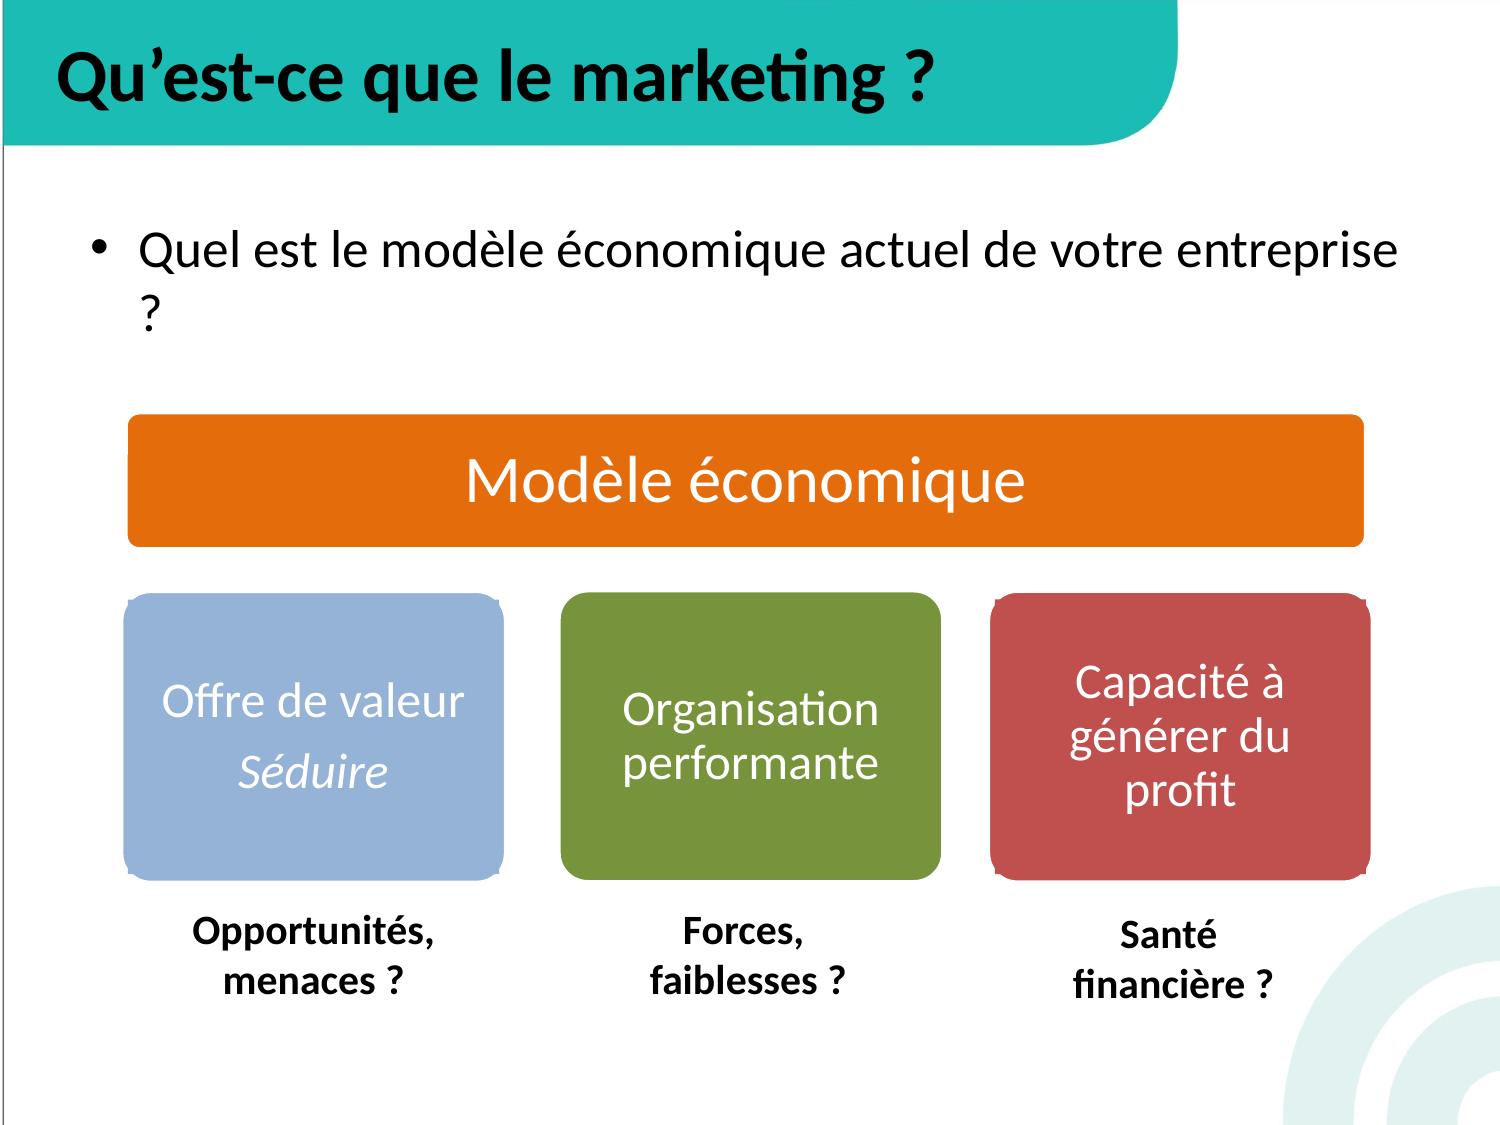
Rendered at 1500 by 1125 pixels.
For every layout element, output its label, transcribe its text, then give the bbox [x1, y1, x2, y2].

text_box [121, 590, 507, 883]
text_box Opportunités, menaces ? [121, 895, 506, 1011]
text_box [125, 412, 1367, 550]
picture [0, 0, 1500, 1125]
title Qu’est-ce que le marketing ? [41, 19, 1117, 207]
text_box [987, 590, 1373, 883]
text_box Santé financière ? [981, 899, 1366, 1015]
text_box Forces, faiblesses ? [556, 895, 941, 1011]
list Quel est le modèle économique actuel de votre entreprise ? [75, 206, 1425, 350]
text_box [558, 590, 944, 883]
